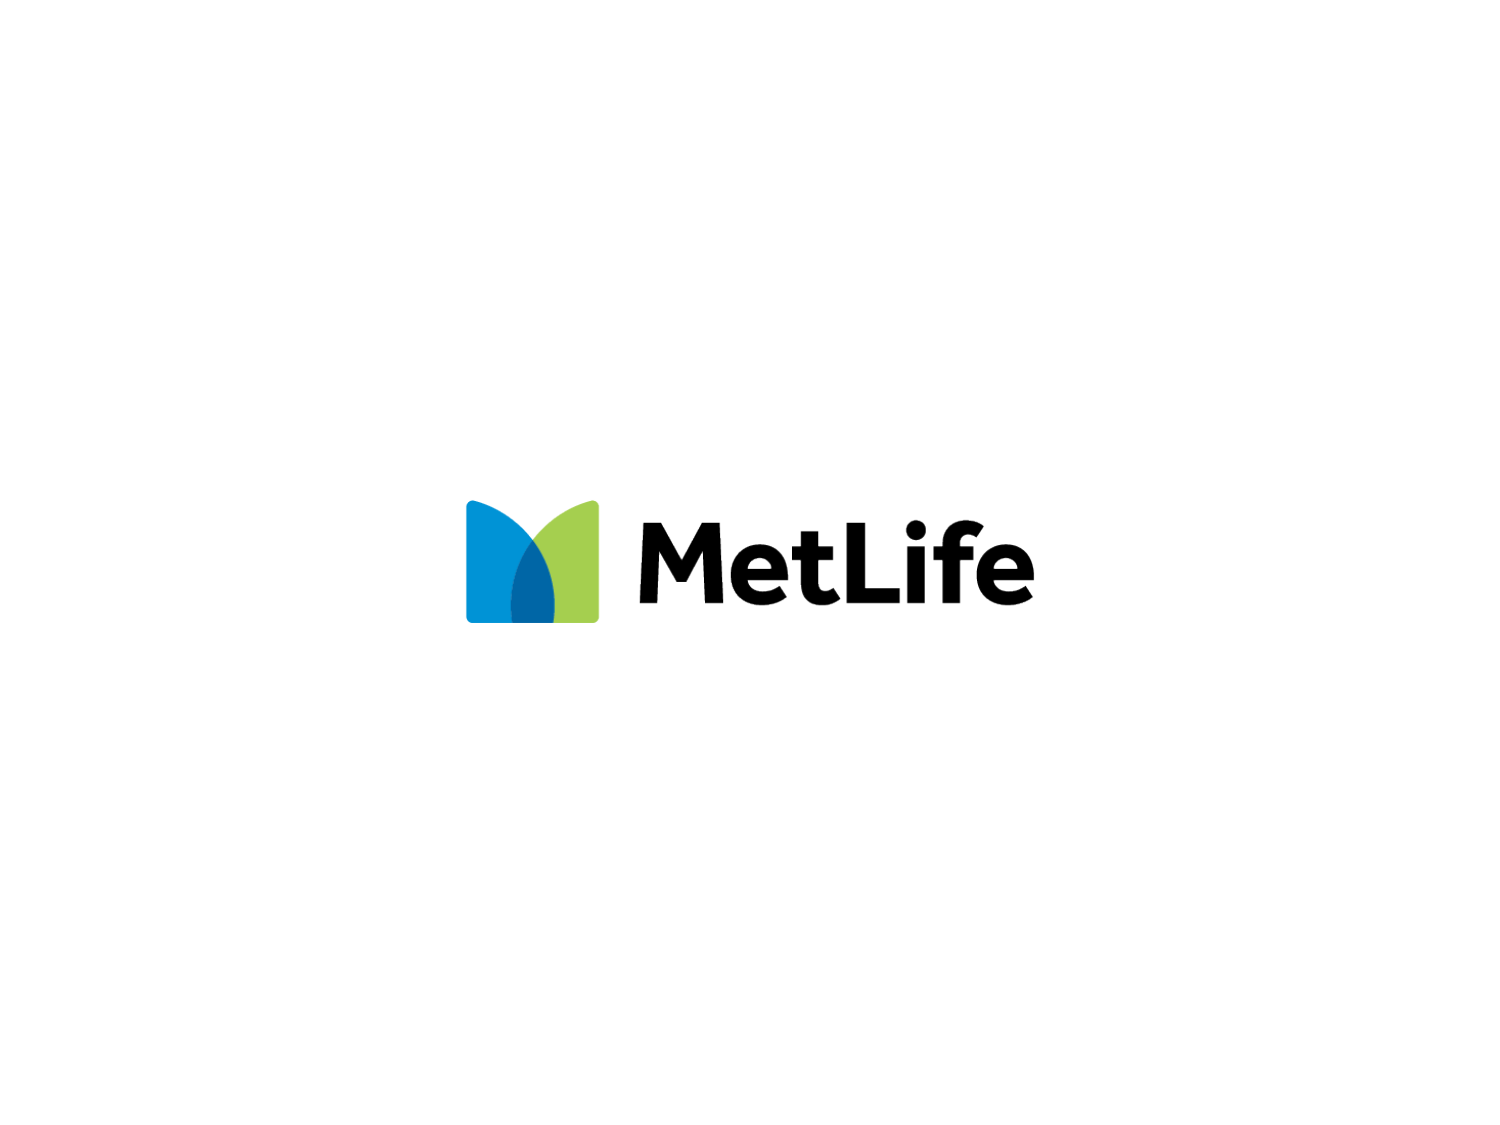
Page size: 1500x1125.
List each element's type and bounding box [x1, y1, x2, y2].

picture [386, 420, 1114, 704]
